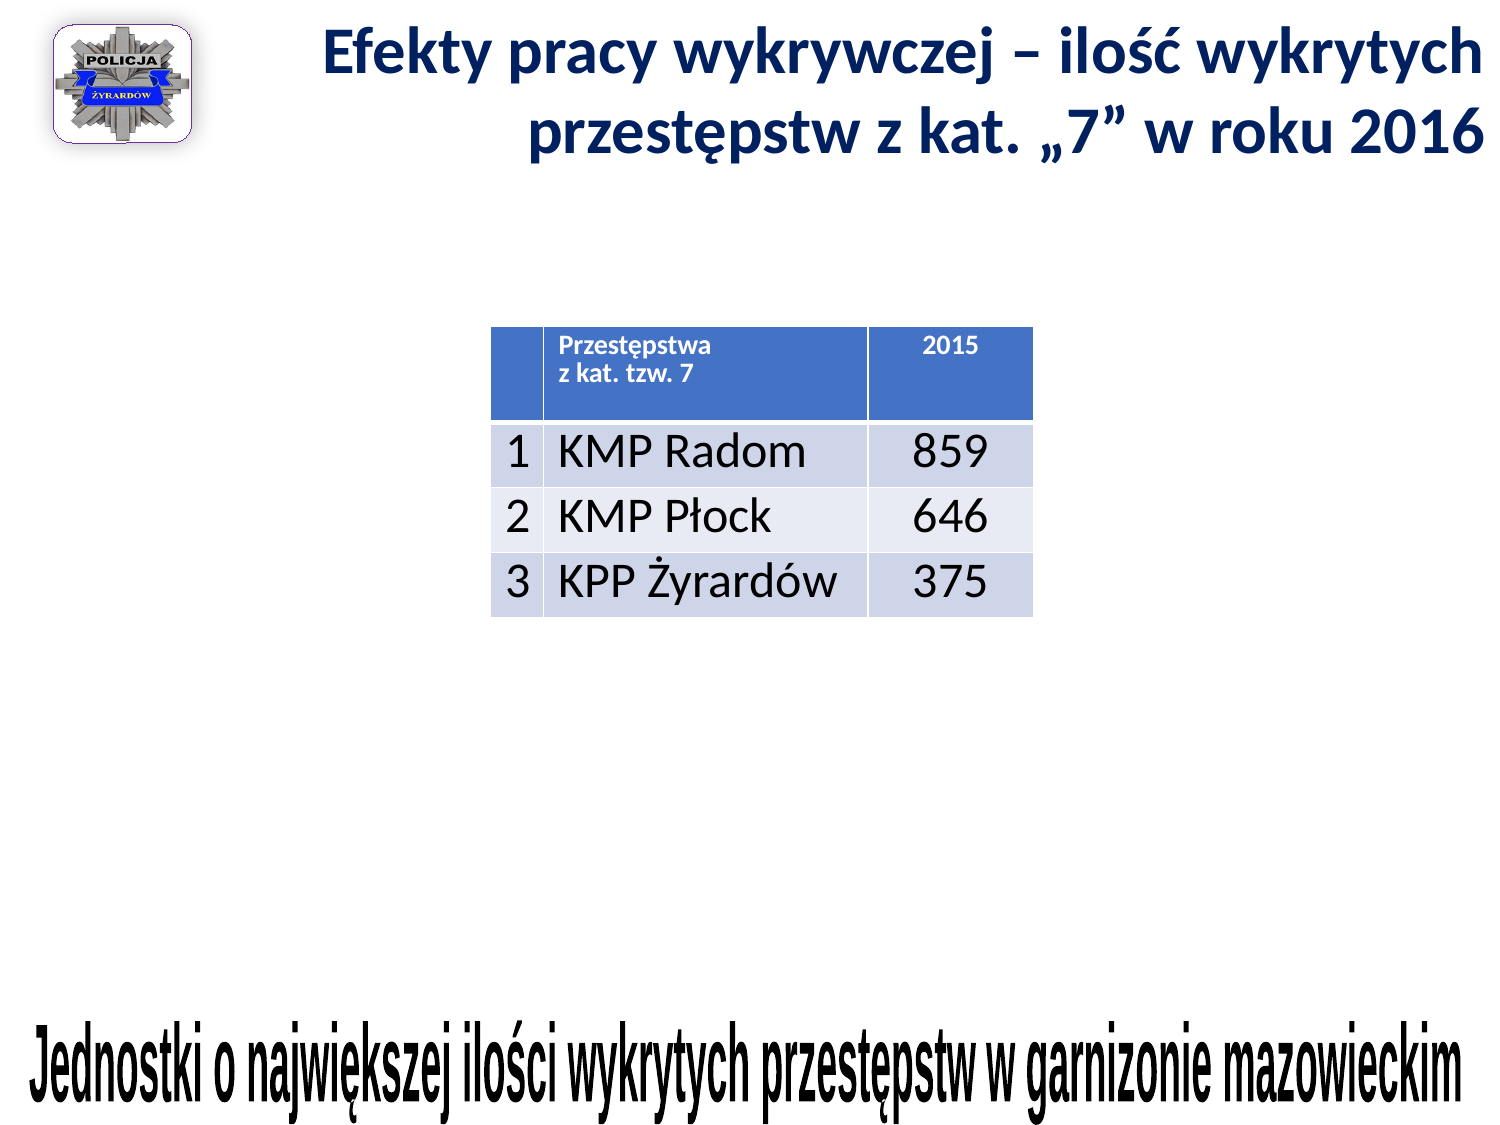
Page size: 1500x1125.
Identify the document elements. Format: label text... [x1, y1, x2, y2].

table_cell 3 [491, 553, 543, 617]
table_cell 1 [491, 425, 543, 487]
text_box Efekty pracy wykrywczej – ilość wykrytych przestępstw z kat. „7” w roku 2016 [206, 0, 1500, 175]
table_cell KMP Płock [544, 488, 867, 552]
table_cell 2 [491, 488, 543, 552]
table_cell KMP Radom [544, 425, 867, 487]
table_header [491, 327, 543, 420]
table_cell 646 [869, 488, 1033, 552]
picture [52, 24, 192, 144]
table_cell KPP Żyrardów [544, 553, 867, 617]
table_cell 375 [869, 553, 1033, 617]
table_header 2015 [869, 327, 1033, 420]
table_cell 859 [869, 425, 1033, 487]
table_header Przestępstwa z kat. tzw. 7 [544, 327, 867, 420]
